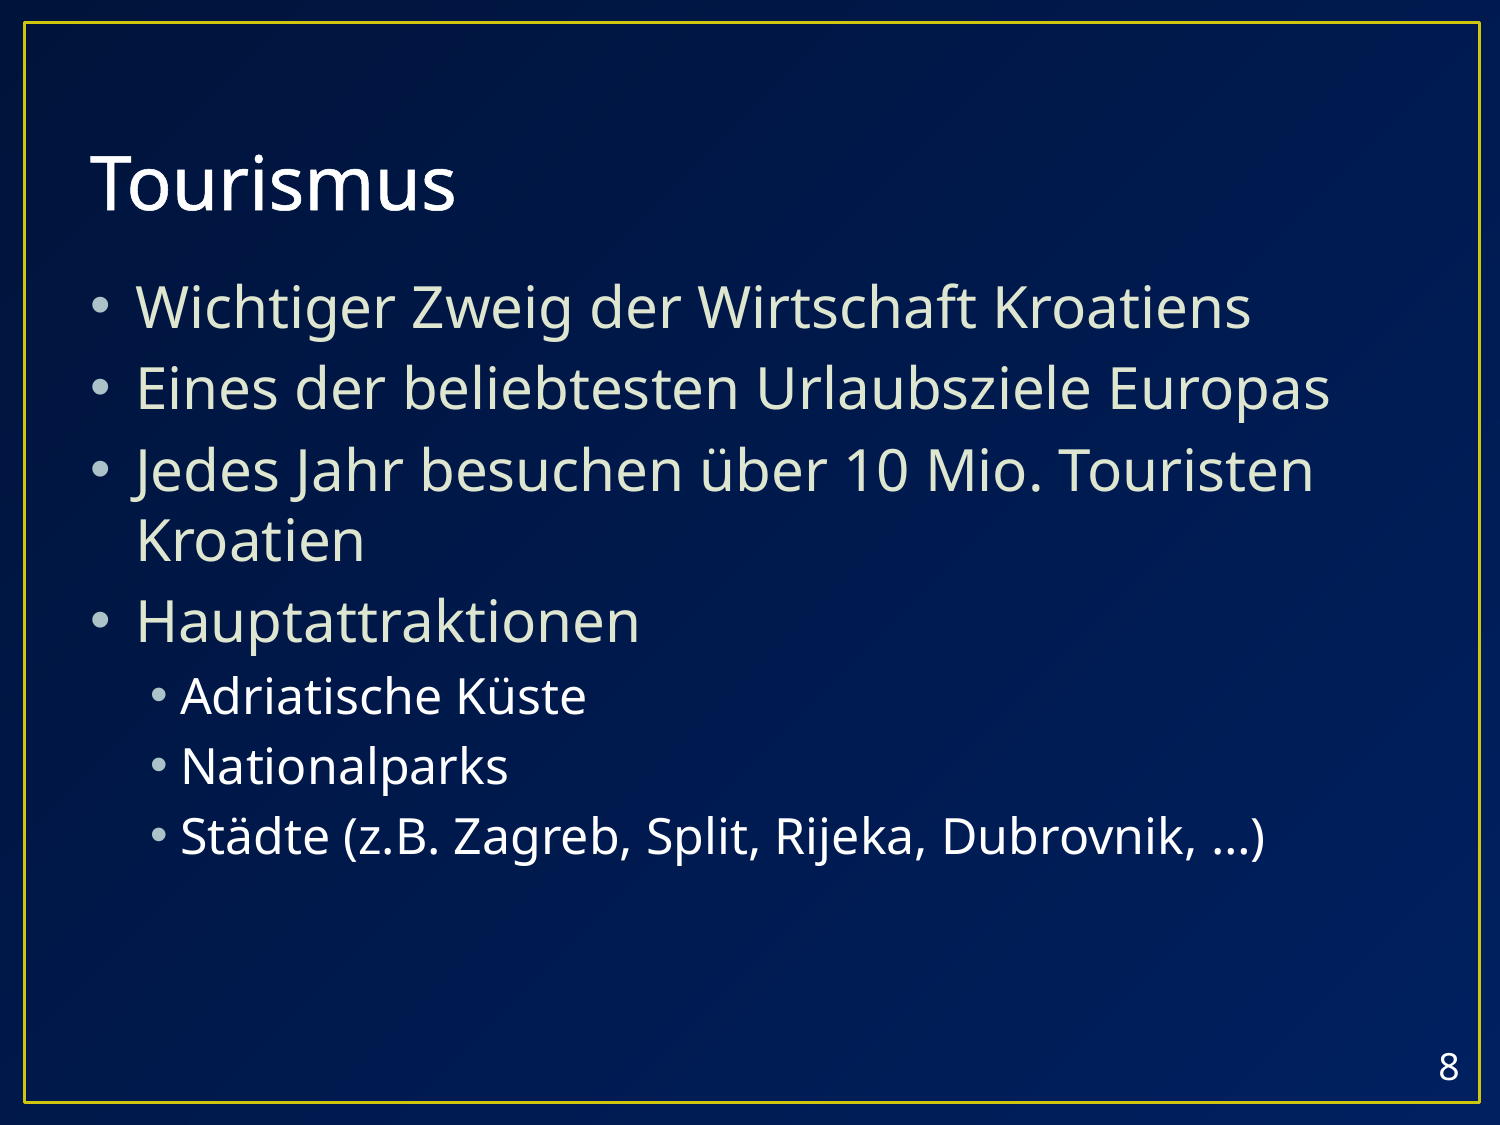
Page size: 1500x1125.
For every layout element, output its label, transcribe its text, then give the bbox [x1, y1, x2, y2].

list Wichtiger Zweig der Wirtschaft Kroatiens Eines der beliebtesten Urlaubsziele Europas Jedes Jahr besuchen über 10 Mio. Touristen Kroatien Hauptattraktionen Adriatische Küste Nationalparks Städte (z.B. Zagreb, Split, Rijeka, Dubrovnik, …) [75, 262, 1425, 1005]
title Tourismus [75, 45, 1425, 233]
text_box 8 [1423, 1035, 1477, 1096]
